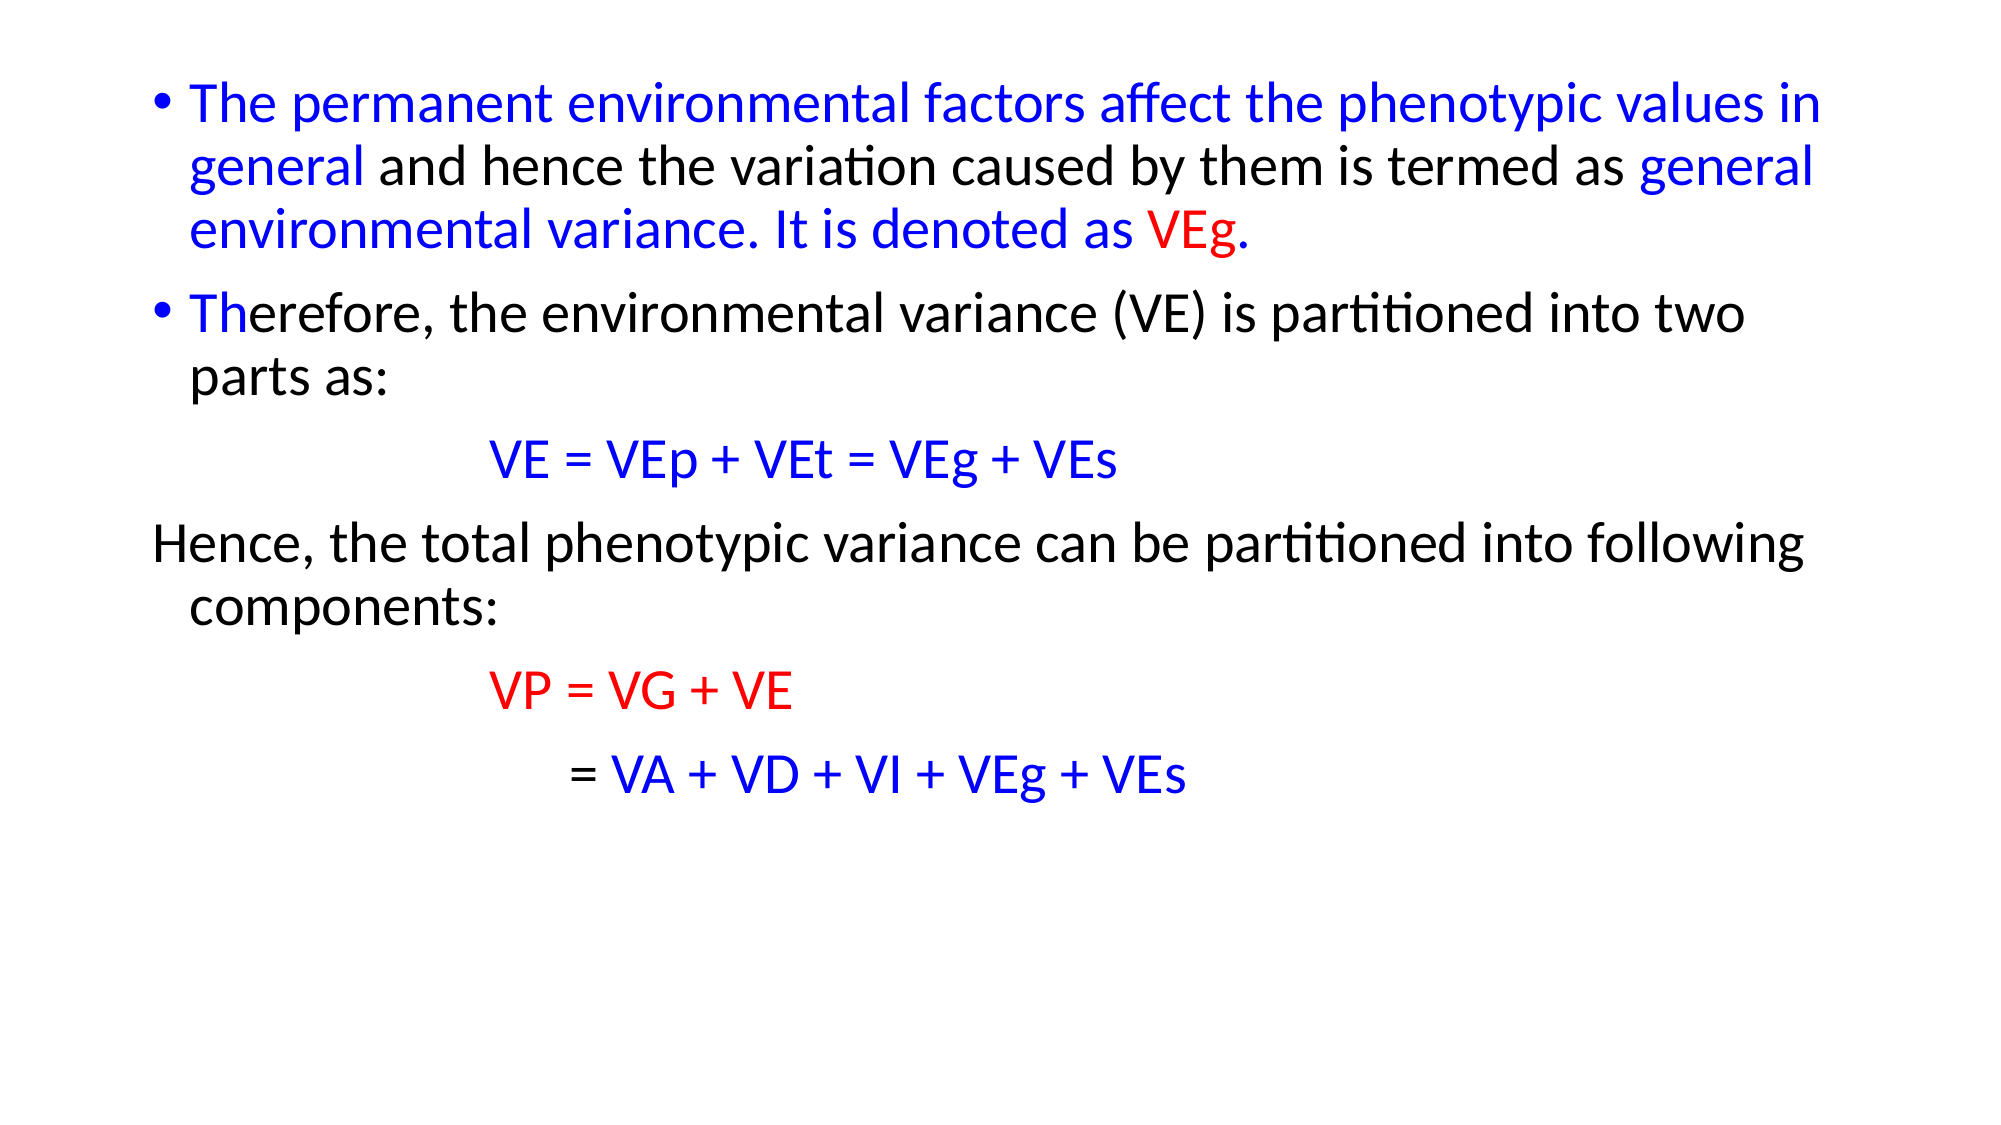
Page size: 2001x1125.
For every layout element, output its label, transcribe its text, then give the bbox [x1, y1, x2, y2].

list The permanent environmental factors affect the phenotypic values in general and hence the variation caused by them is termed as general environmental variance. It is denoted as VEg. Therefore, the environmental variance (VE) is partitioned into two parts as: VE = VEp + VEt = VEg + VEs Hence, the total phenotypic variance can be partitioned into following components: VP = VG + VE = VA + VD + VI + VEg + VEs [137, 64, 1863, 1014]
